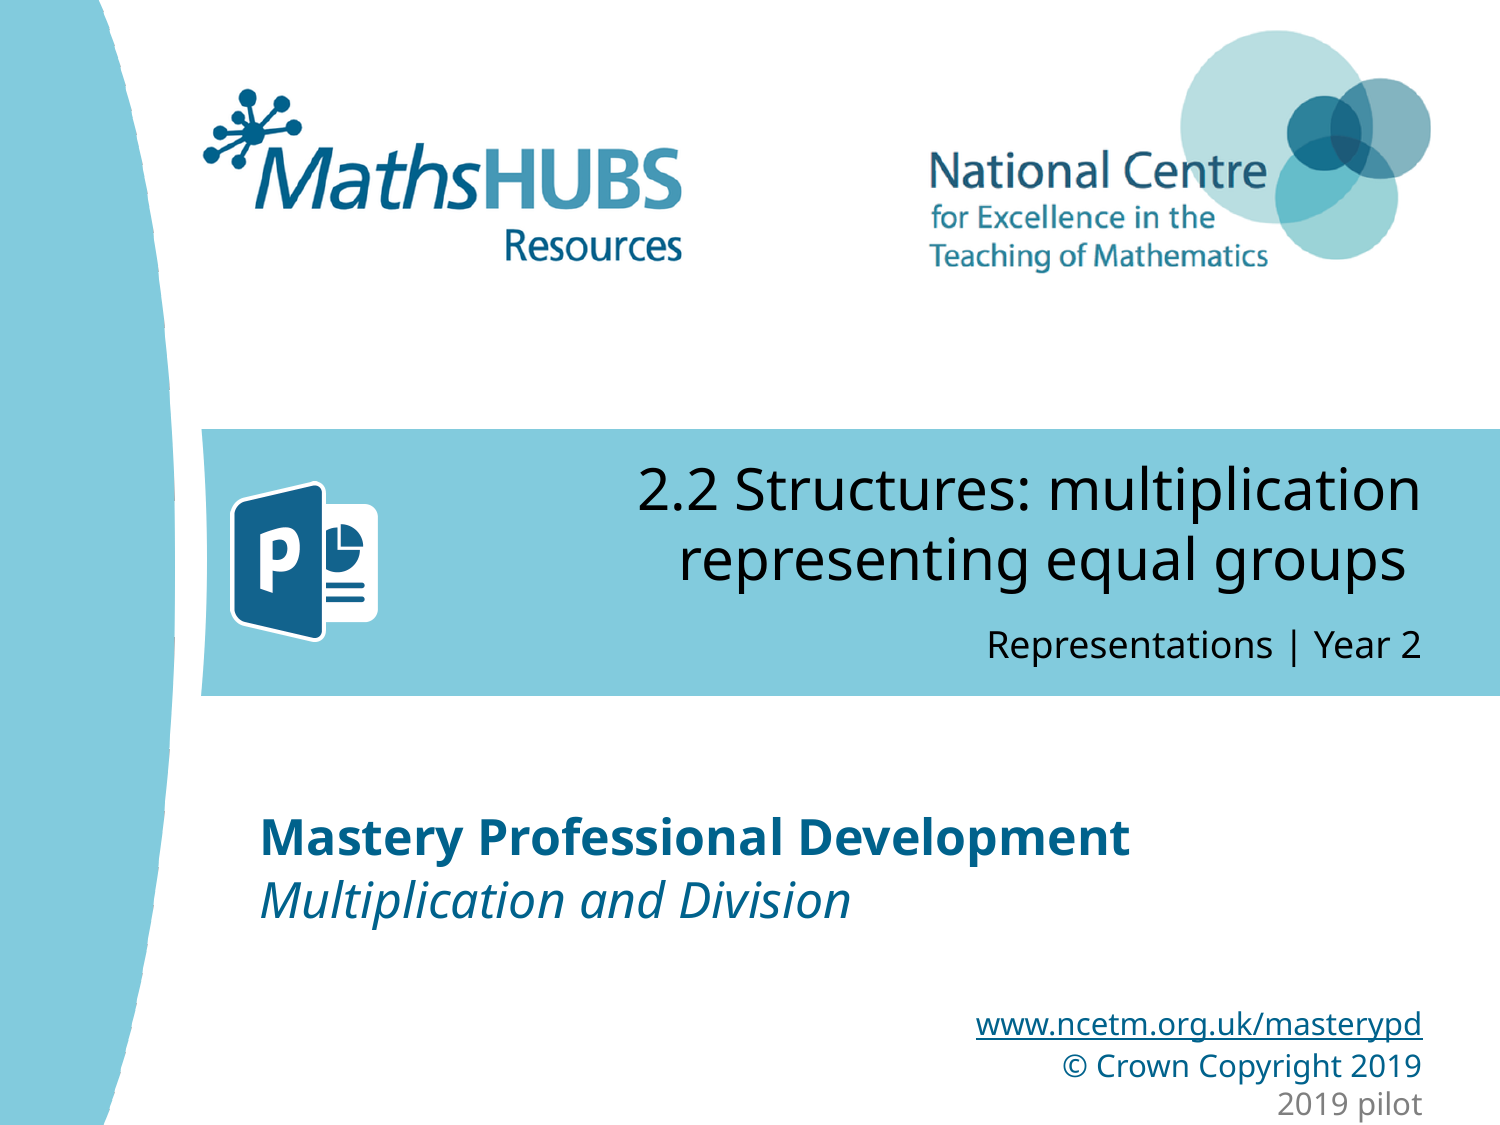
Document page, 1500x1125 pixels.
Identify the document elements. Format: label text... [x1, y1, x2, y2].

subtitle Representations | Year 2 [407, 614, 1438, 673]
list Multiplication and Division [244, 860, 1161, 945]
picture [927, 29, 1431, 274]
picture [200, 85, 688, 274]
title 2.2 Structures: multiplication representing equal groups [407, 459, 1438, 585]
picture [178, 429, 1500, 696]
picture [0, 0, 175, 1125]
